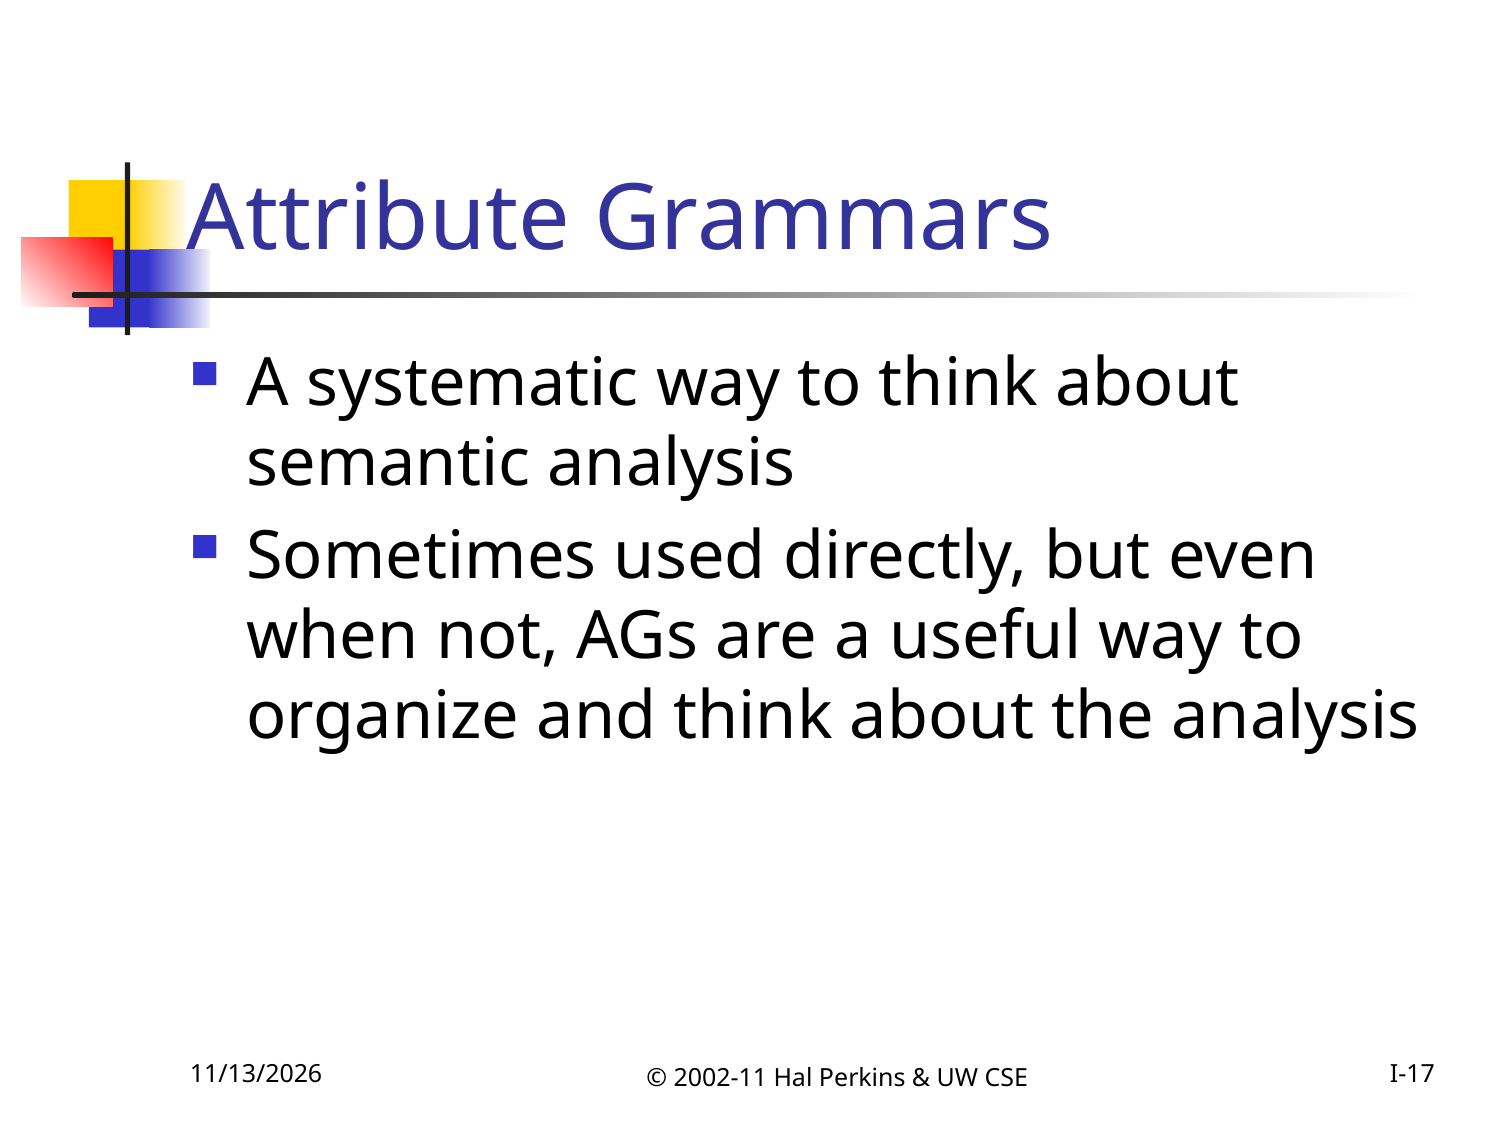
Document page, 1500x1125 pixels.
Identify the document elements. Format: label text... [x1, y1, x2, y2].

footer © 2002-11 Hal Perkins & UW CSE [599, 1023, 1076, 1100]
list A systematic way to think about semantic analysis Sometimes used directly, but even when not, AGs are a useful way to organize and think about the analysis [174, 331, 1450, 1006]
slide_number I-17 [1137, 1023, 1451, 1100]
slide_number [174, 1023, 488, 1100]
title Attribute Grammars [171, 35, 1450, 275]
